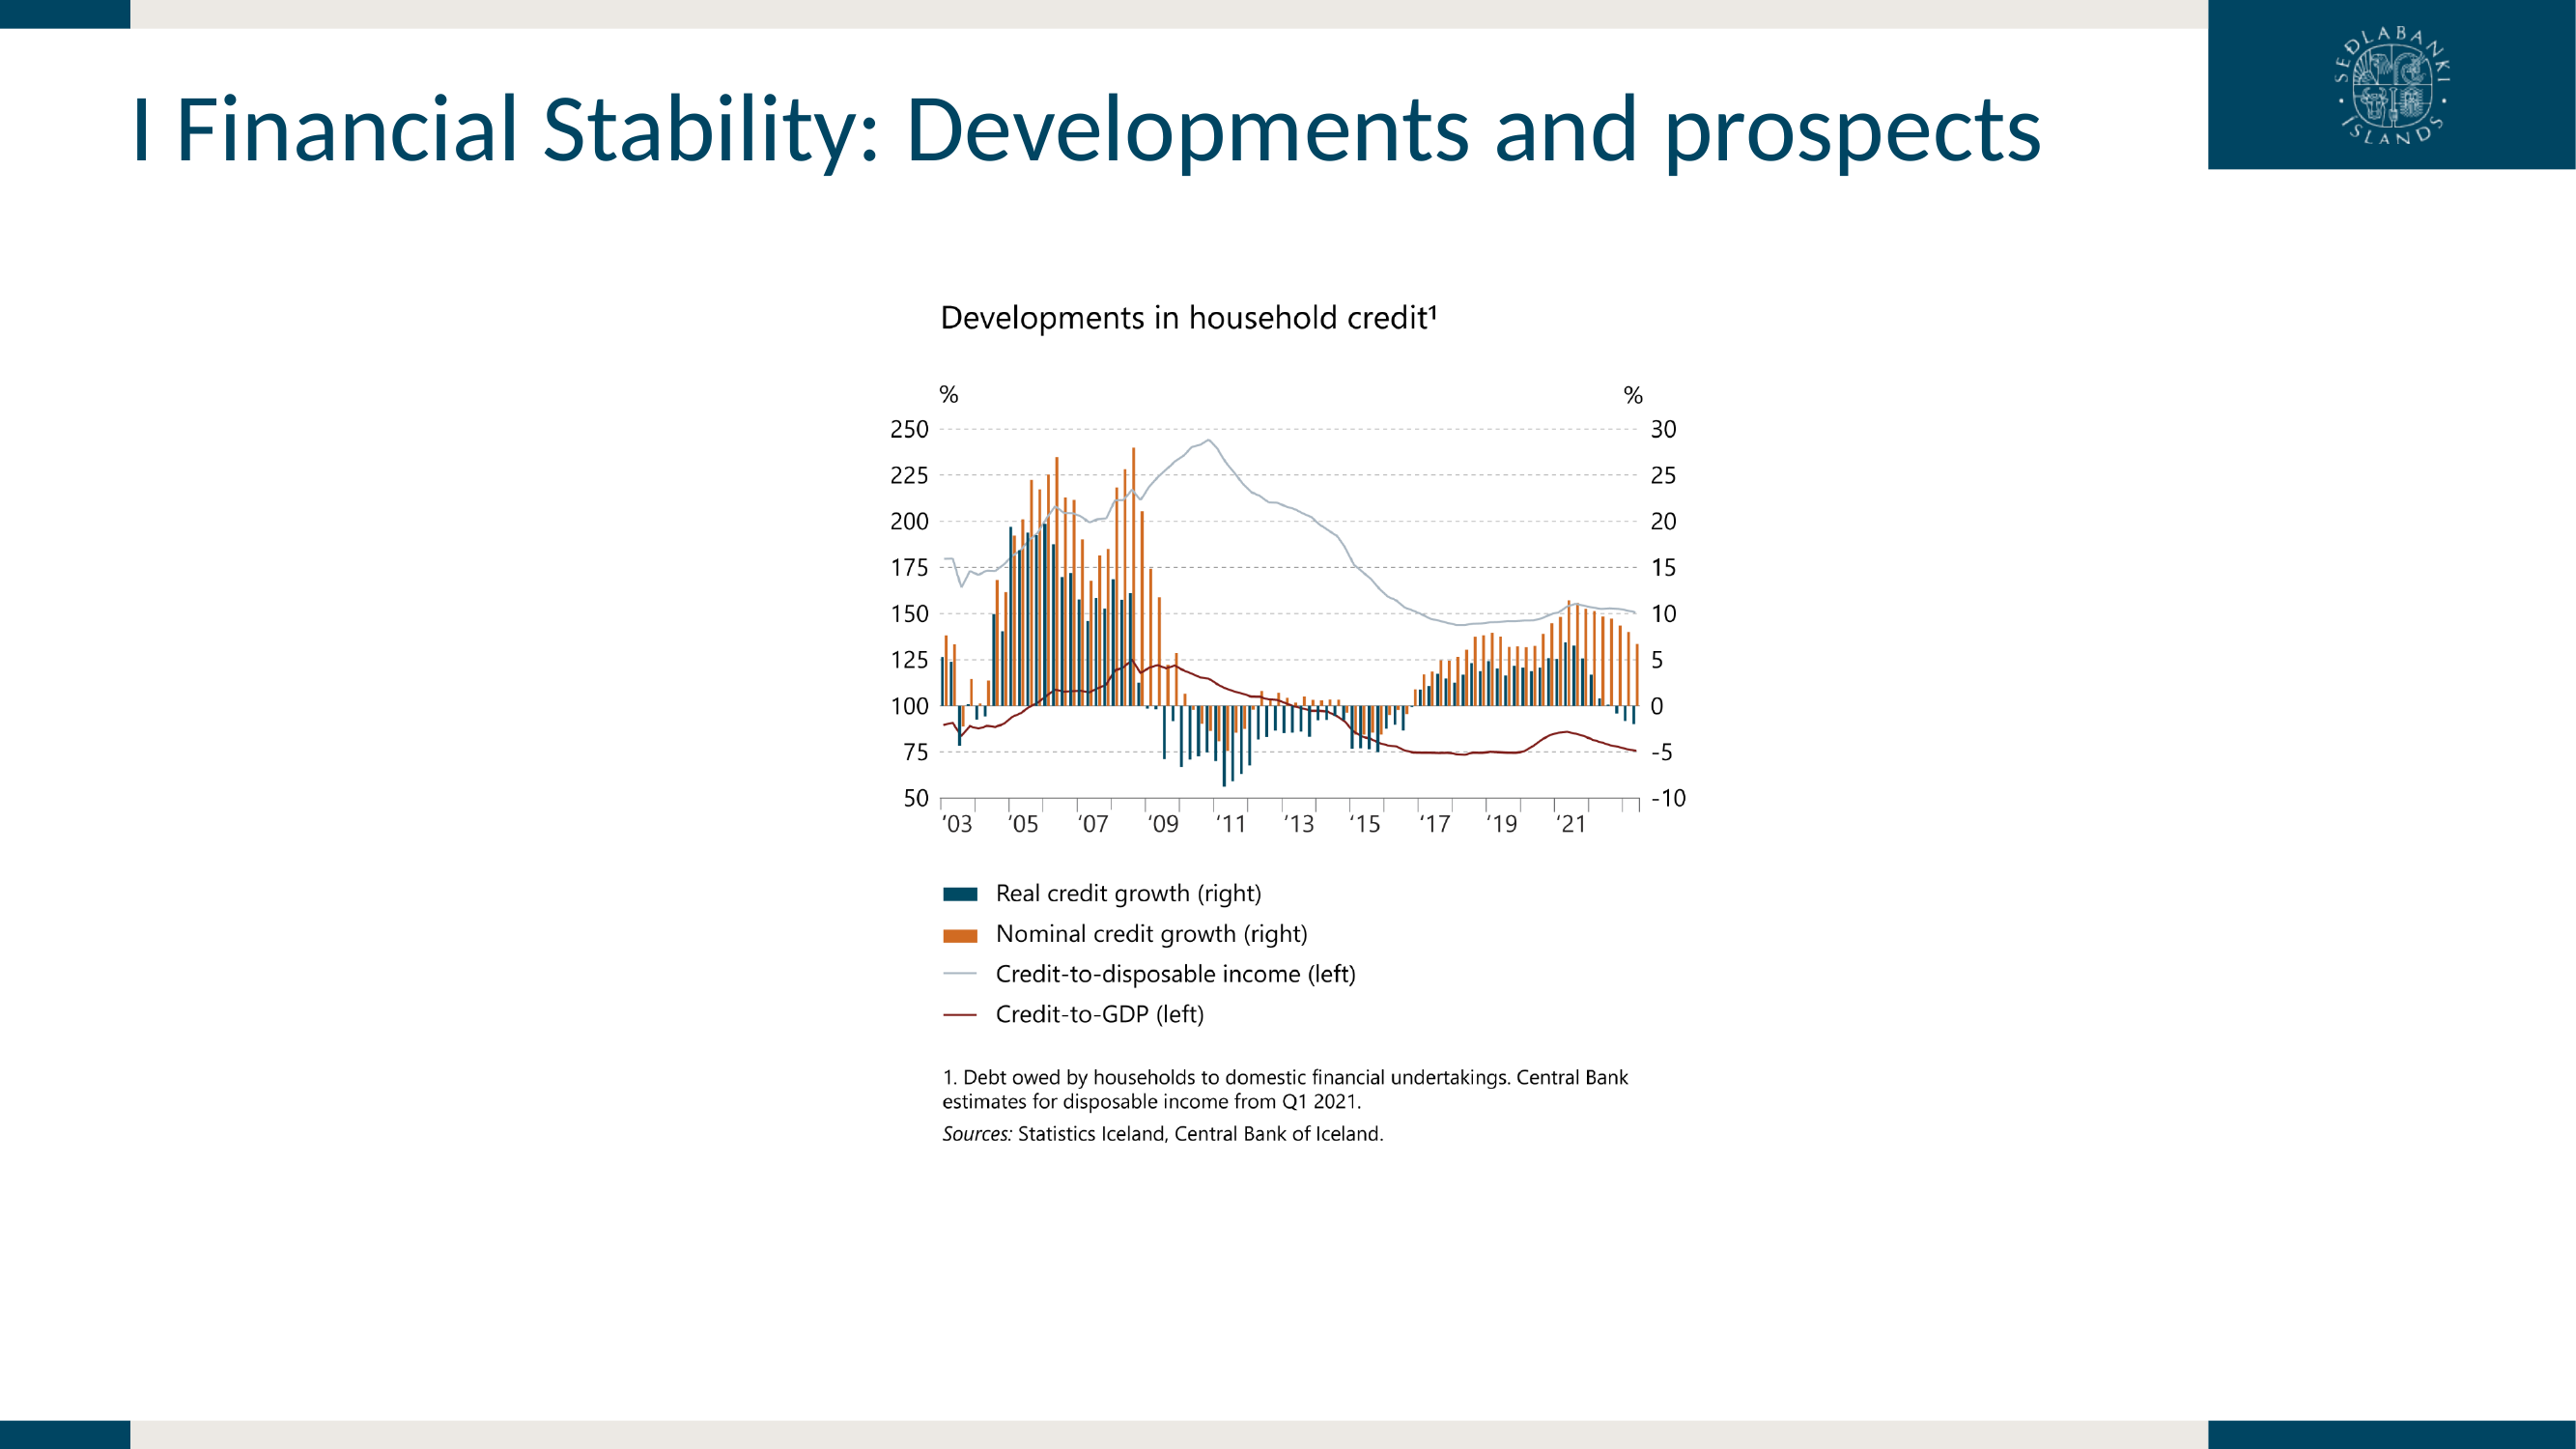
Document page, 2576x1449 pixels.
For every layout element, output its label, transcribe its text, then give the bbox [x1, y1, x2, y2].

picture [889, 300, 1686, 1149]
title I Financial Stability: Developments and prospects [129, 86, 2178, 290]
